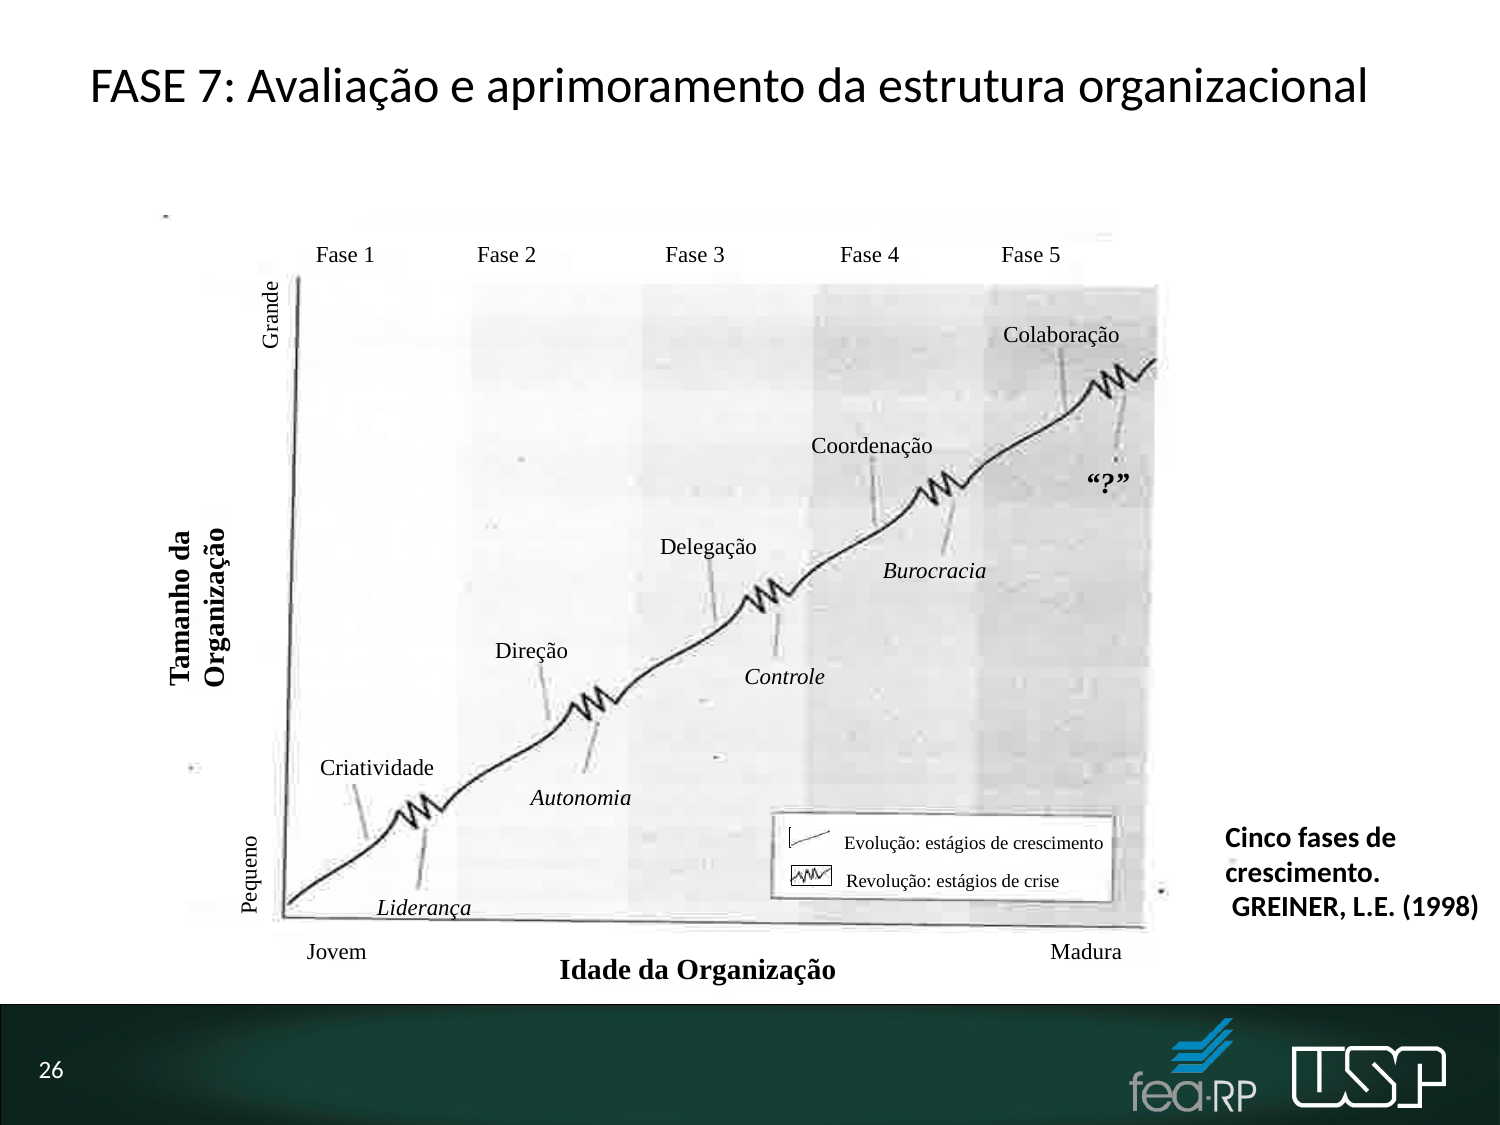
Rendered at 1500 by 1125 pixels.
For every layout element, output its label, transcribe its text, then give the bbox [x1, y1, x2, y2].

slide_number 26 [23, 1045, 148, 1106]
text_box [152, 215, 1259, 1001]
picture [0, 1004, 1500, 1125]
title FASE 7: Avaliação e aprimoramento da estrutura organizacional [75, 45, 1425, 197]
text_box Cinco fases de crescimento. GREINER, L.E. (1998) [1263, 810, 1500, 931]
